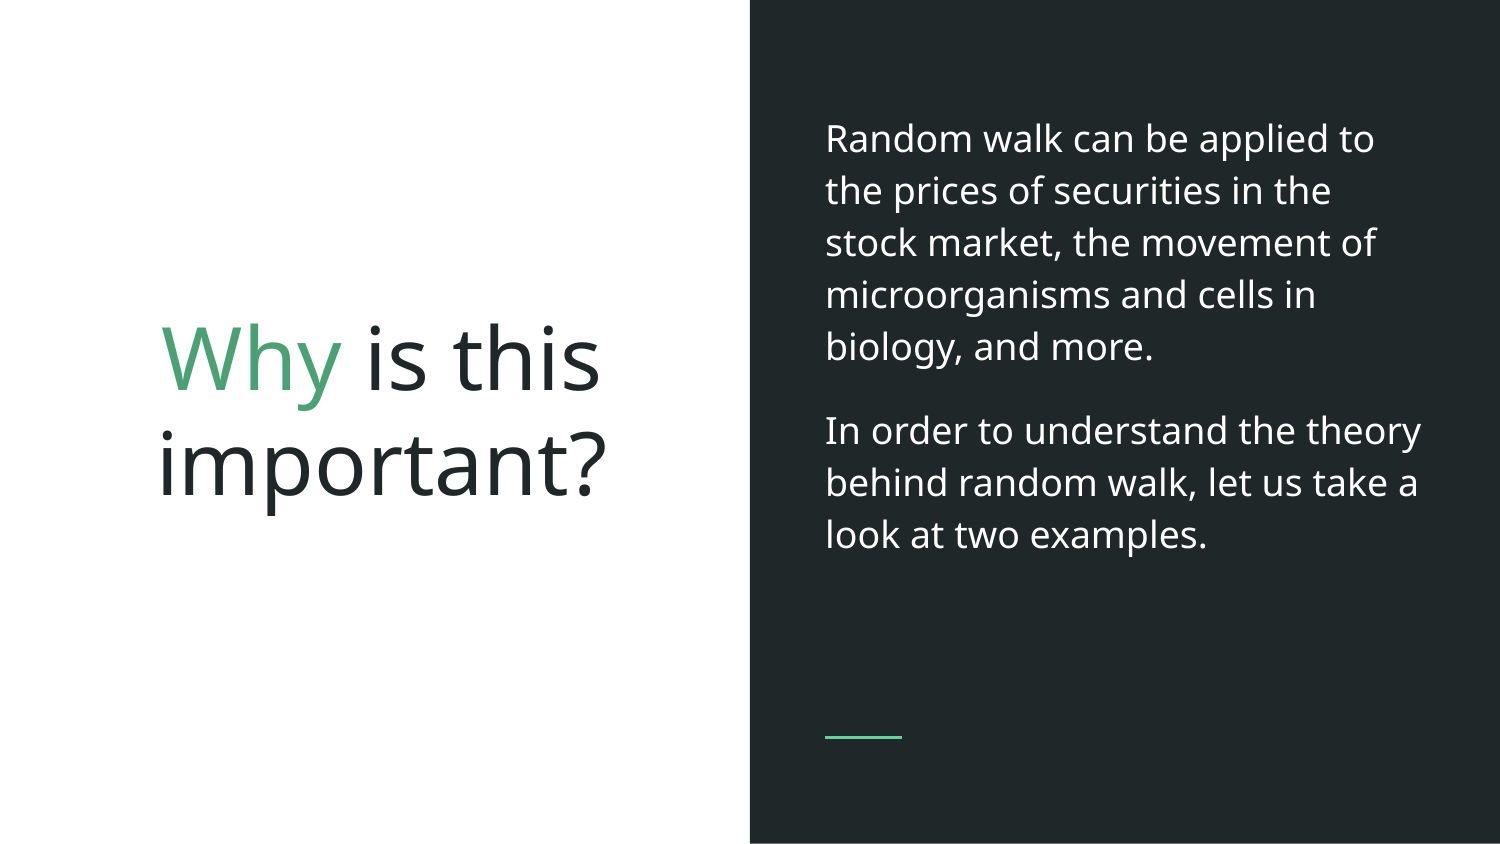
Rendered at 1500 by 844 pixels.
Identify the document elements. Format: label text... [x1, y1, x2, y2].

list Random walk can be applied to the prices of securities in the stock market, the movement of microorganisms and cells in biology, and more. In order to understand the theory behind random walk, let us take a look at two examples. [810, 93, 1440, 700]
title Why is this important? [50, 280, 714, 529]
